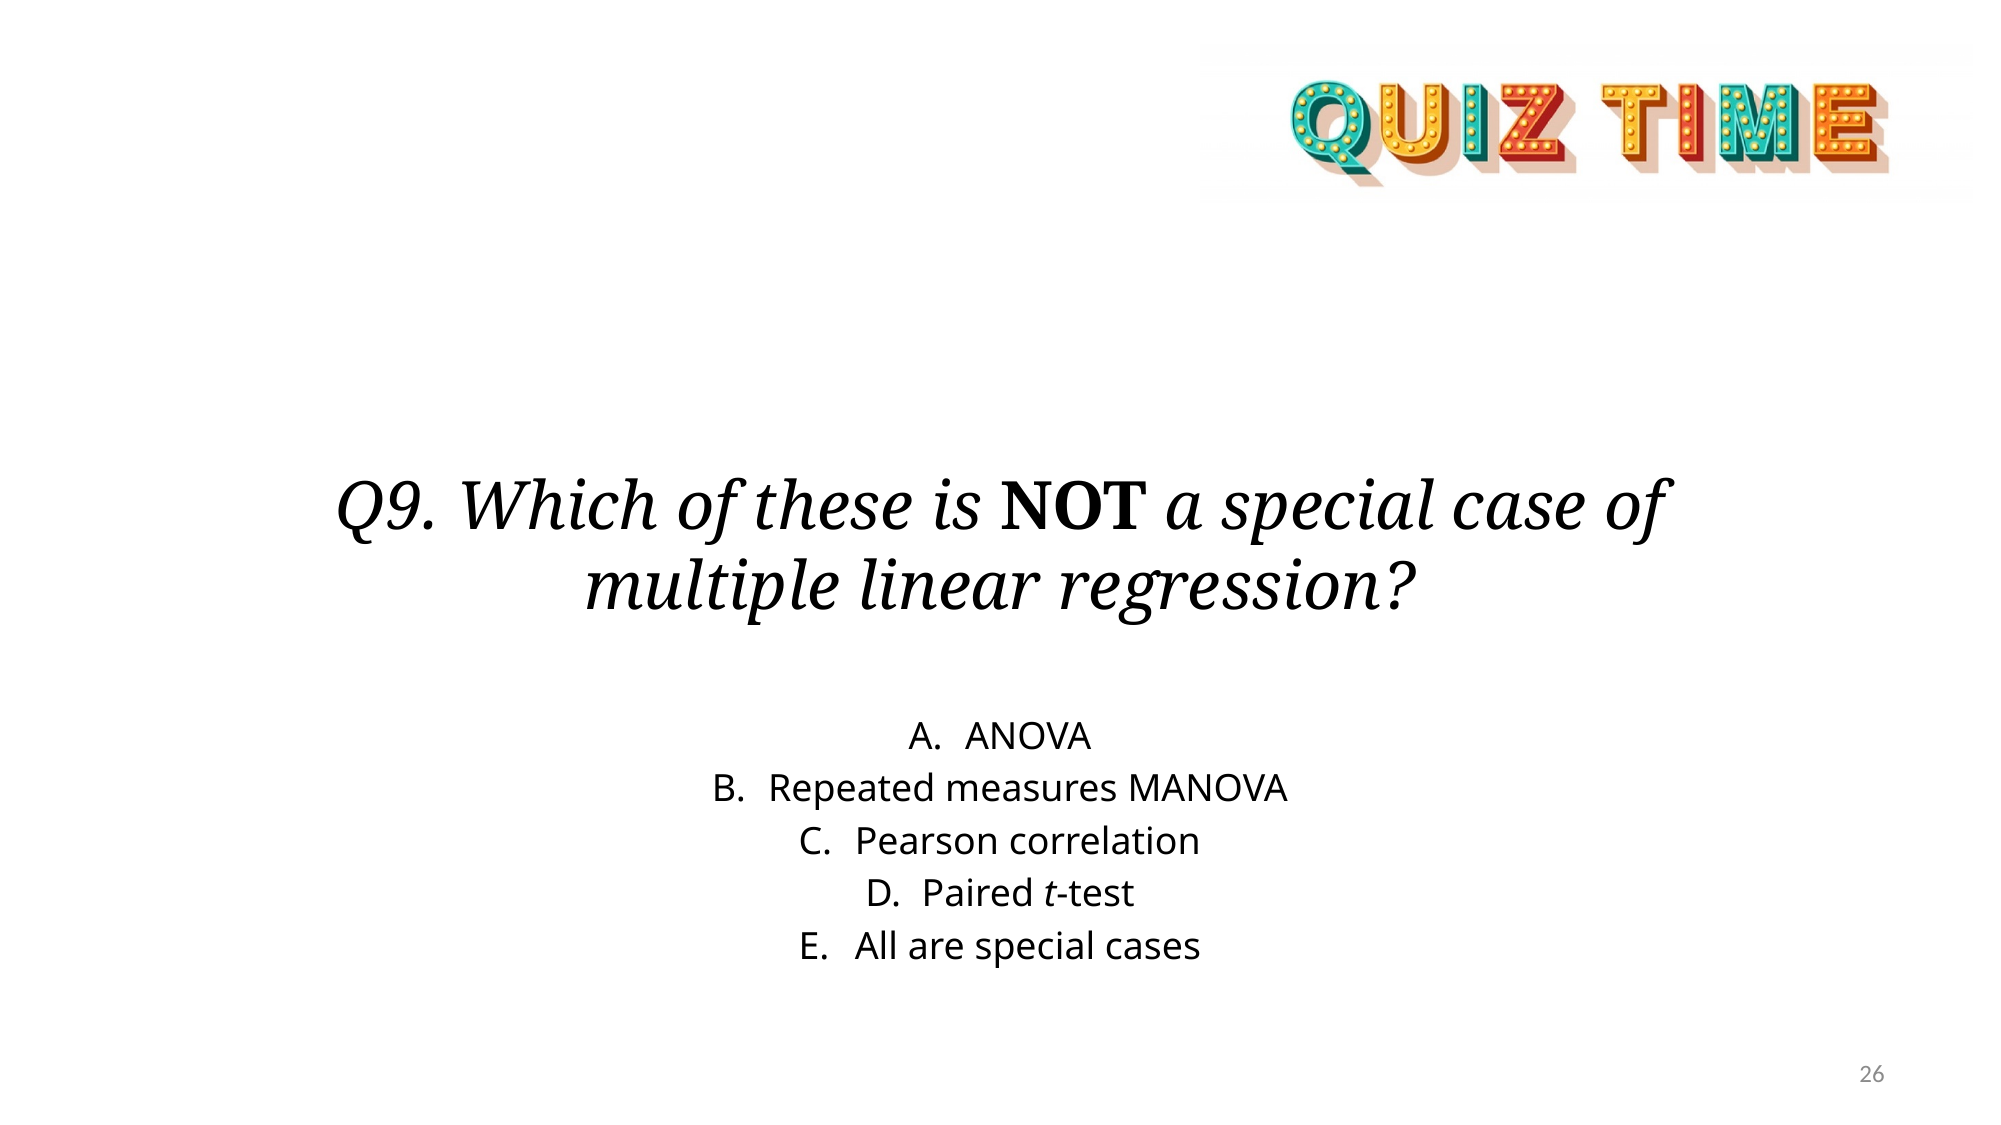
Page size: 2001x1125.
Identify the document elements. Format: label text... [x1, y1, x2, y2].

picture [1200, 44, 1973, 213]
list Q9. Which of these is NOT a special case of multiple linear regression? ANOVA Repeated measures MANOVA Pearson correlation Paired t-test All are special cases [238, 361, 1762, 1071]
slide_number 26 [1433, 1042, 1900, 1103]
